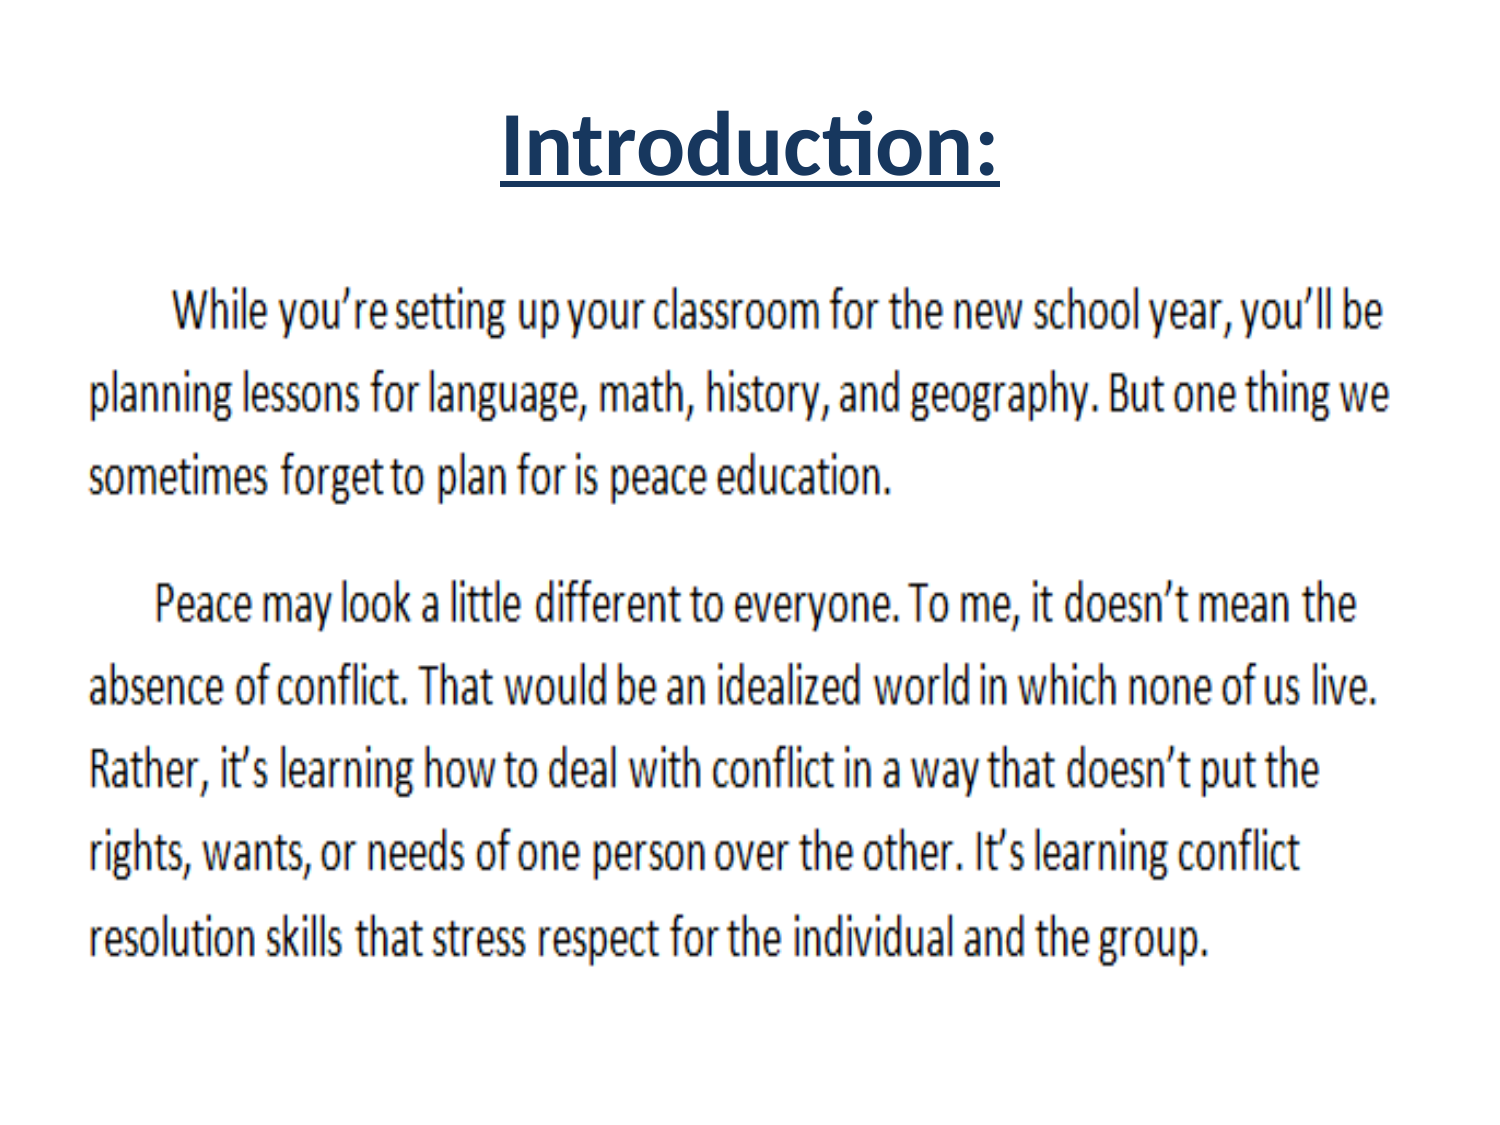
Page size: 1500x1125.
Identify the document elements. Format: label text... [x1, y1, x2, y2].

title Introduction: [75, 45, 1425, 233]
picture [56, 231, 1403, 1024]
